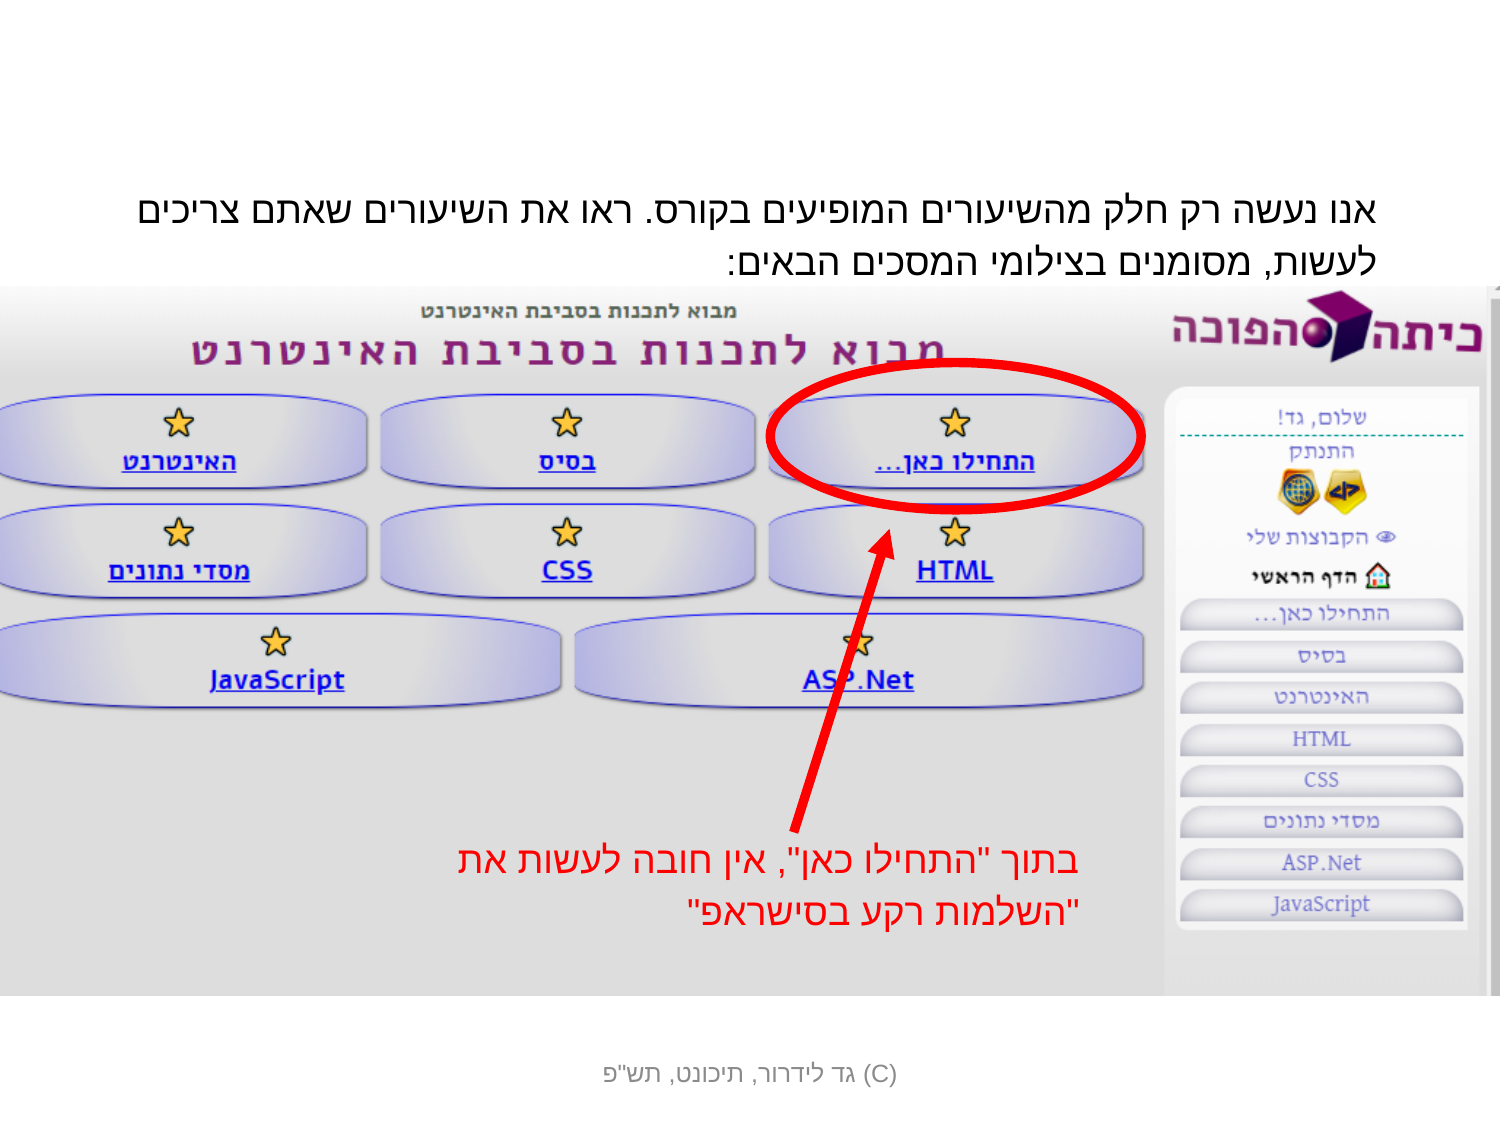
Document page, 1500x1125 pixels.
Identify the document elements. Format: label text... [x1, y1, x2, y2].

footer גד לידרור, תיכונט, תש"פ (C) [496, 1042, 1004, 1103]
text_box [793, 528, 890, 833]
picture [0, 286, 1500, 996]
text_box אנו נעשה רק חלק מהשיעורים המופיעים בקורס. ראו את השיעורים שאתם צריכים לעשות, מסומנים בצילומי המסכים הבאים: [107, 136, 1393, 286]
